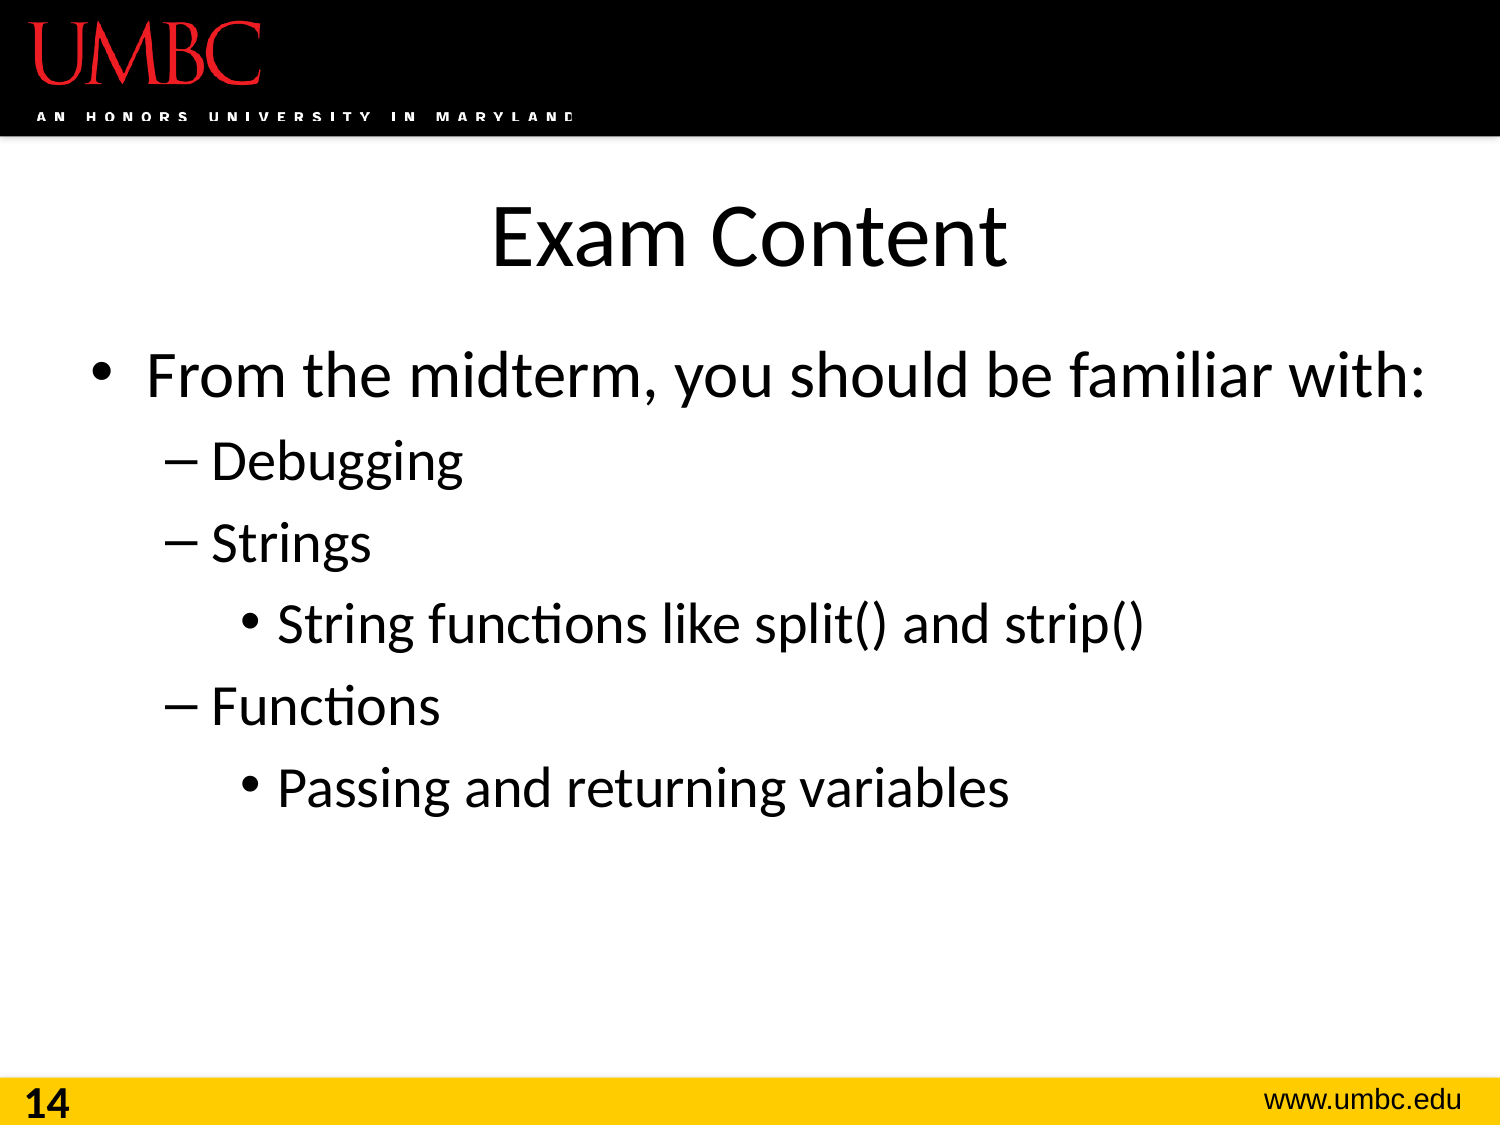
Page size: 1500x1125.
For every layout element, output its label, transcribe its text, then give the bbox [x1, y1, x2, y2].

slide_number 14 [0, 1065, 94, 1125]
list From the midterm, you should be familiar with: Debugging Strings String functions like split() and strip() Functions Passing and returning variables [75, 323, 1468, 1005]
title Exam Content [75, 136, 1425, 323]
